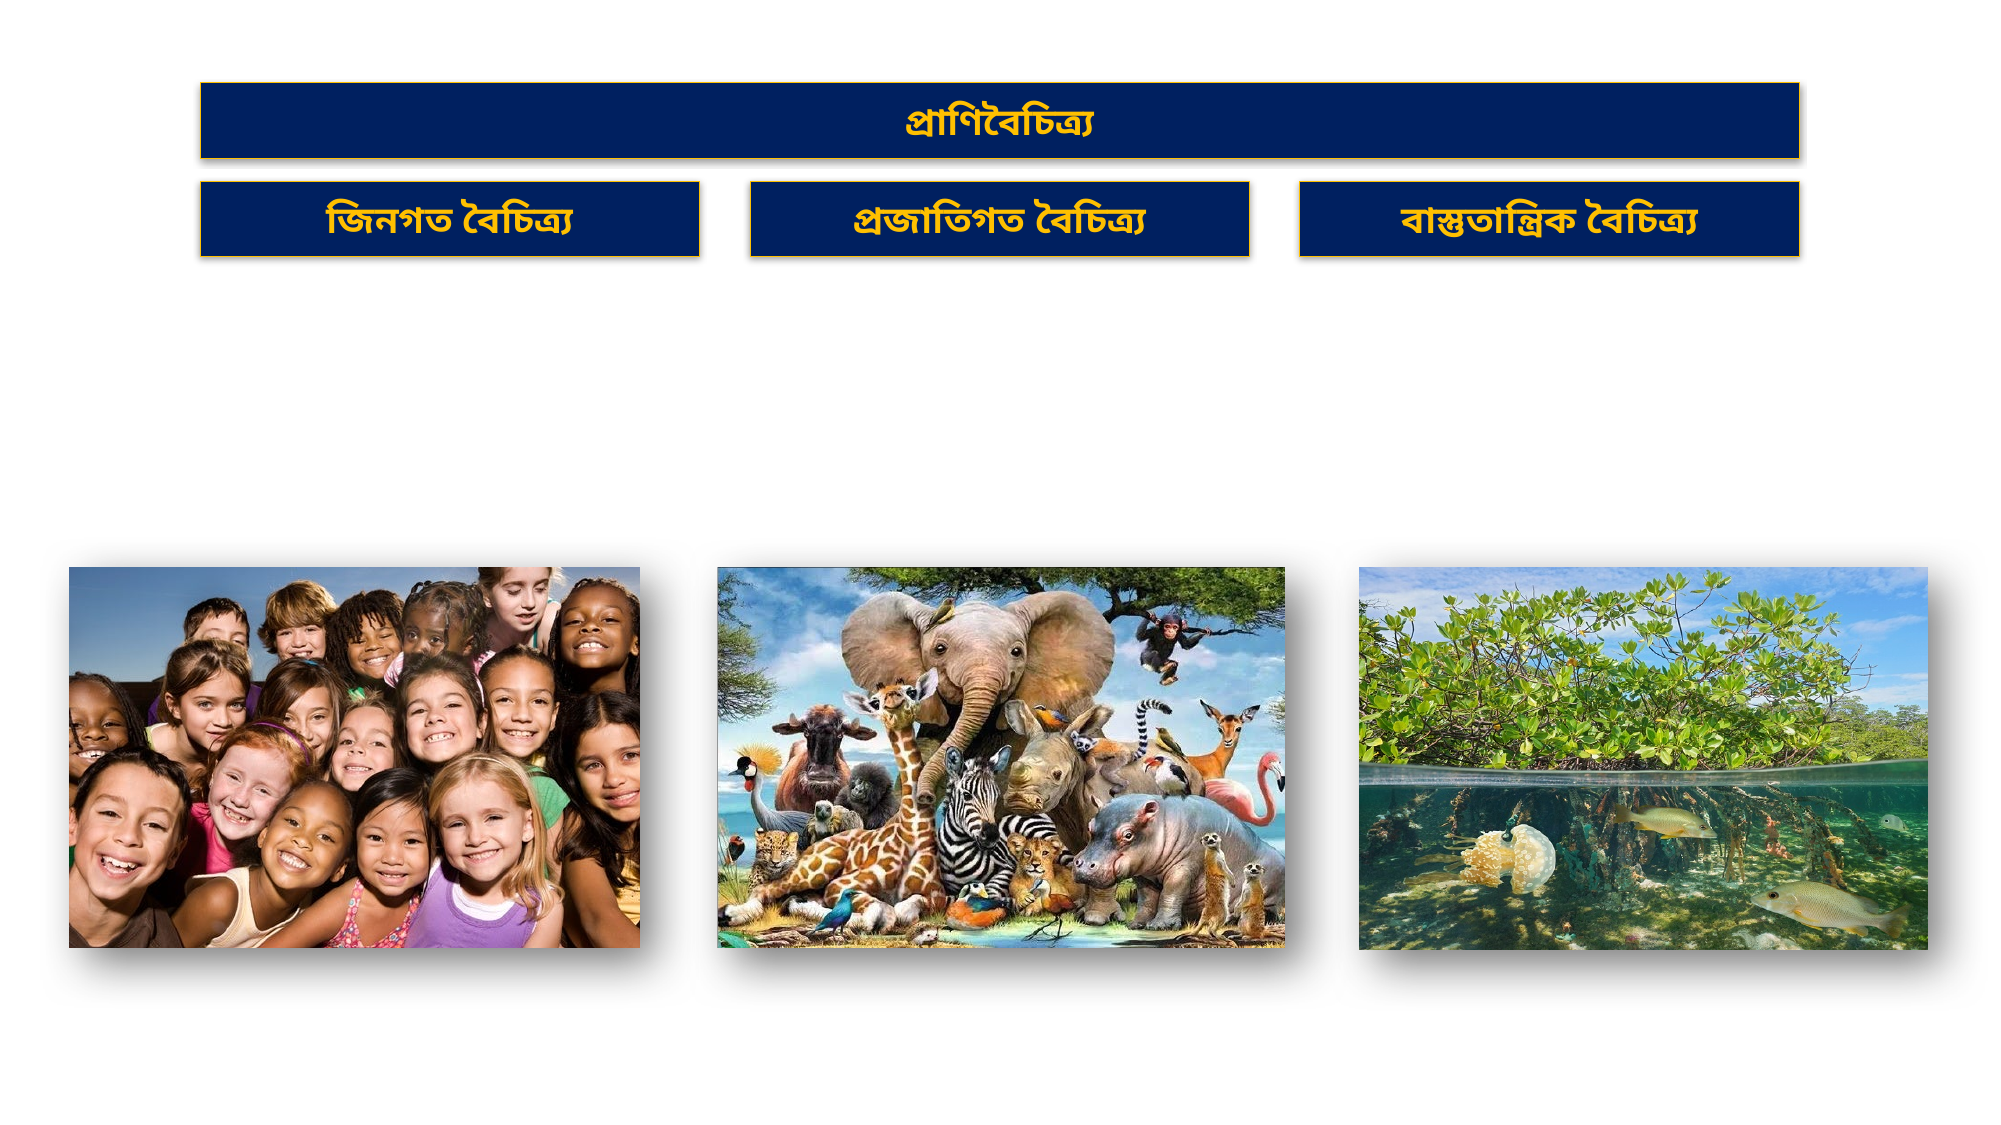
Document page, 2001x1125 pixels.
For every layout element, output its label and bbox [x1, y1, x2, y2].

picture [1359, 566, 1928, 951]
picture [717, 567, 1286, 948]
text_box [0, 82, 2000, 552]
picture [69, 567, 641, 948]
